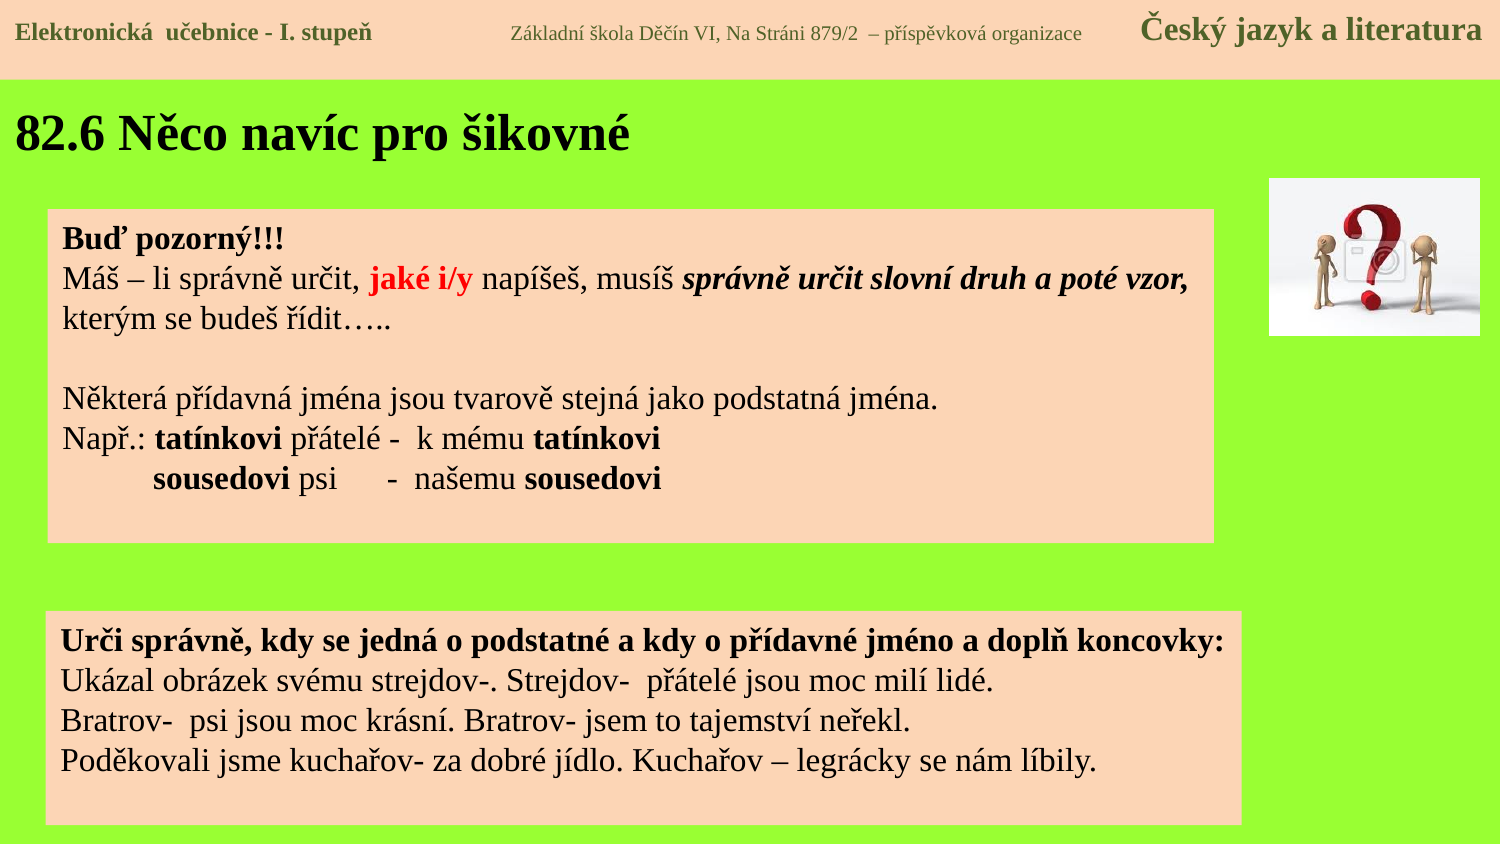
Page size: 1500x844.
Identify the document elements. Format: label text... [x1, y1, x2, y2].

picture [1269, 177, 1481, 336]
text_box Buď pozorný!!! Máš – li správně určit, jaké i/y napíšeš, musíš správně určit slovní druh a poté vzor, kterým se budeš řídit….. Některá přídavná jména jsou tvarově stejná jako podstatná jména. Např.: tatínkovi přátelé - k mému tatínkovi sousedovi psi - našemu sousedovi [47, 209, 1214, 544]
text_box 82.6 Něco navíc pro šikovné [0, 80, 703, 179]
title [0, 80, 707, 188]
text_box Urči správně, kdy se jedná o podstatné a kdy o přídavné jméno a doplň koncovky: Ukázal obrázek svému strejdov-. Strejdov- přátelé jsou moc milí lidé. Bratrov- psi jsou moc krásní. Bratrov- jsem to tajemství neřekl. Poděkovali jsme kuchařov- za dobré jídlo. Kuchařov – legrácky se nám líbily. [45, 610, 1242, 826]
text_box Elektronická učebnice - I. stupeň Základní škola Děčín VI, Na Stráni 879/2 – příspěvková organizace Český jazyk a literatura [0, 0, 1500, 80]
